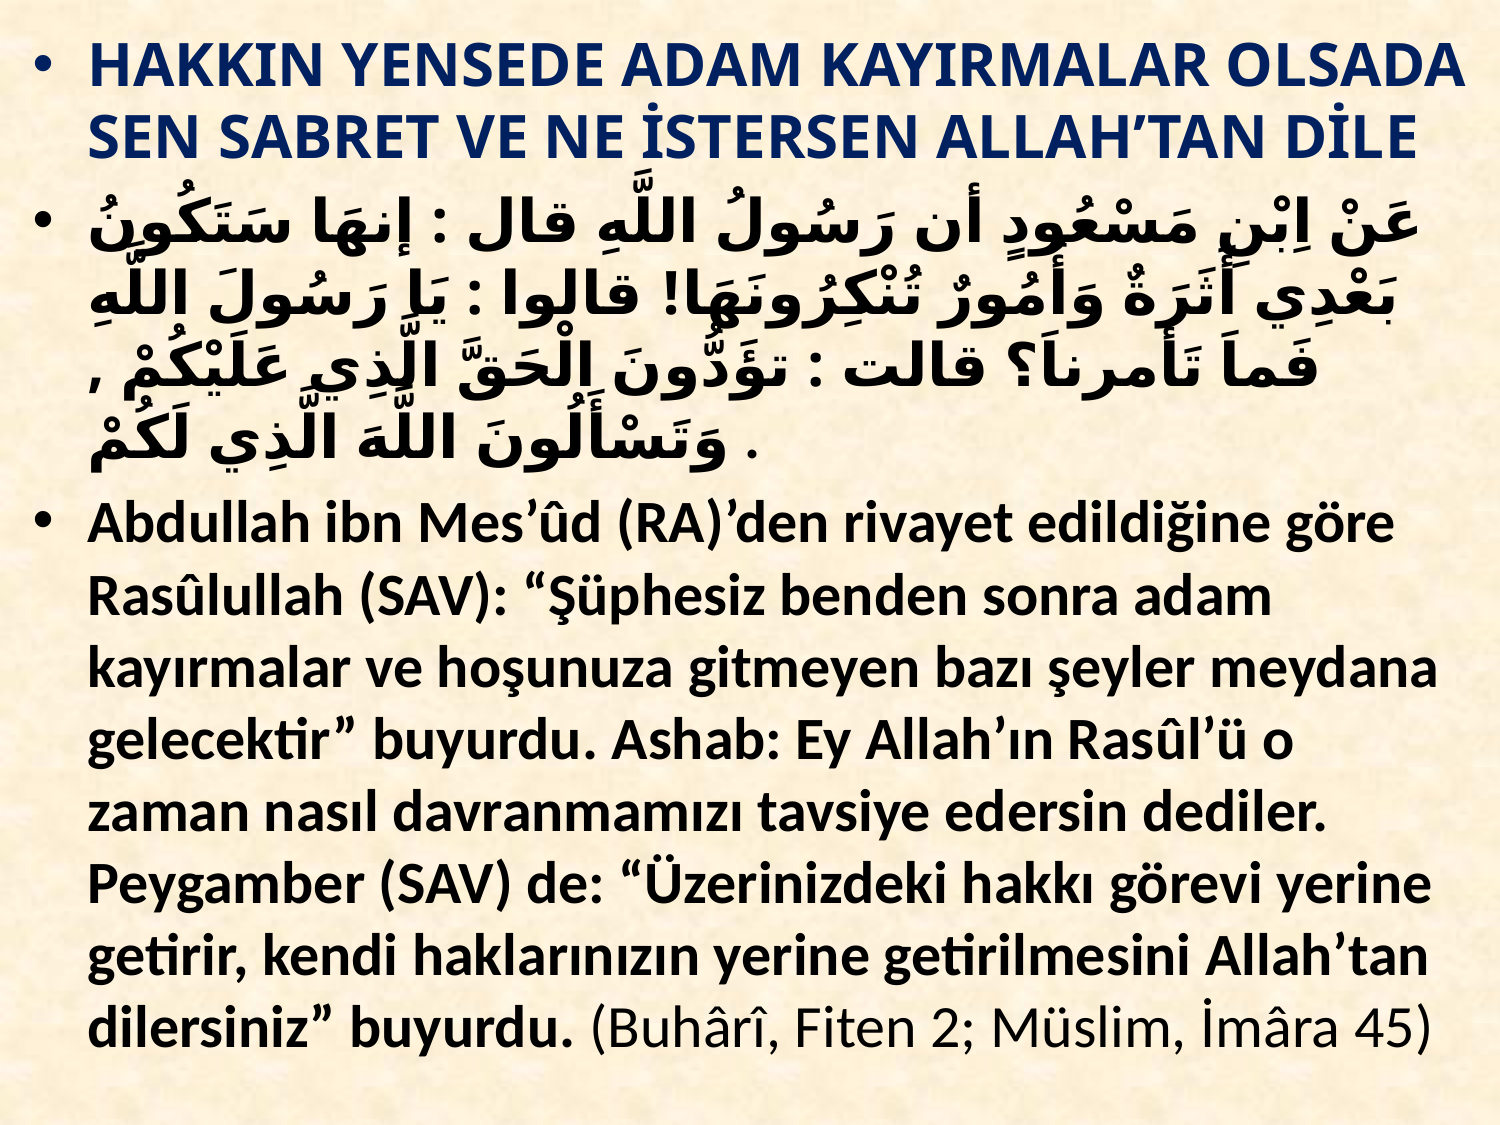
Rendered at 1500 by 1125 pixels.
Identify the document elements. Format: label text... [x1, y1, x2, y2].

picture [0, 0, 1500, 1125]
list HAKKIN YENSEDE ADAM KAYIRMALAR OLSADA SEN SABRET VE NE İSTERSEN ALLAH’TAN DİLE عَنْ اِبْنِ مَسْعُودٍ أن رَسُولُ اللَّهِ قال : إنهَا سَتَكُونُ بَعْدِي أَثَرَةٌ وَأُمُورٌ تُنْكِرُونَهَا! قالوا : يَا رَسُولَ اللَّهِ فَماَ تَأمرناَ؟ قالت : تؤَدُّونَ الْحَقَّ الَّذِي عَلَيْكُمْ , وَتَسْأَلُونَ اللَّهَ الَّذِي لَكُمْ . Abdullah ibn Mes’ûd (RA)’den rivayet edildiğine göre Rasûlullah (SAV): “Şüphesiz benden sonra adam kayırmalar ve hoşunuza gitmeyen bazı şeyler meydana gelecektir” buyurdu. Ashab: Ey Allah’ın Rasûl’ü o zaman nasıl davranmamızı tavsiye edersin dediler. Peygamber (SAV) de: “Üzerinizdeki hakkı görevi yerine getirir, kendi haklarınızın yerine getirilmesini Allah’tan dilersiniz” buyurdu. (Buhârî, Fiten 2; Müslim, İmâra 45) [17, 19, 1483, 1106]
